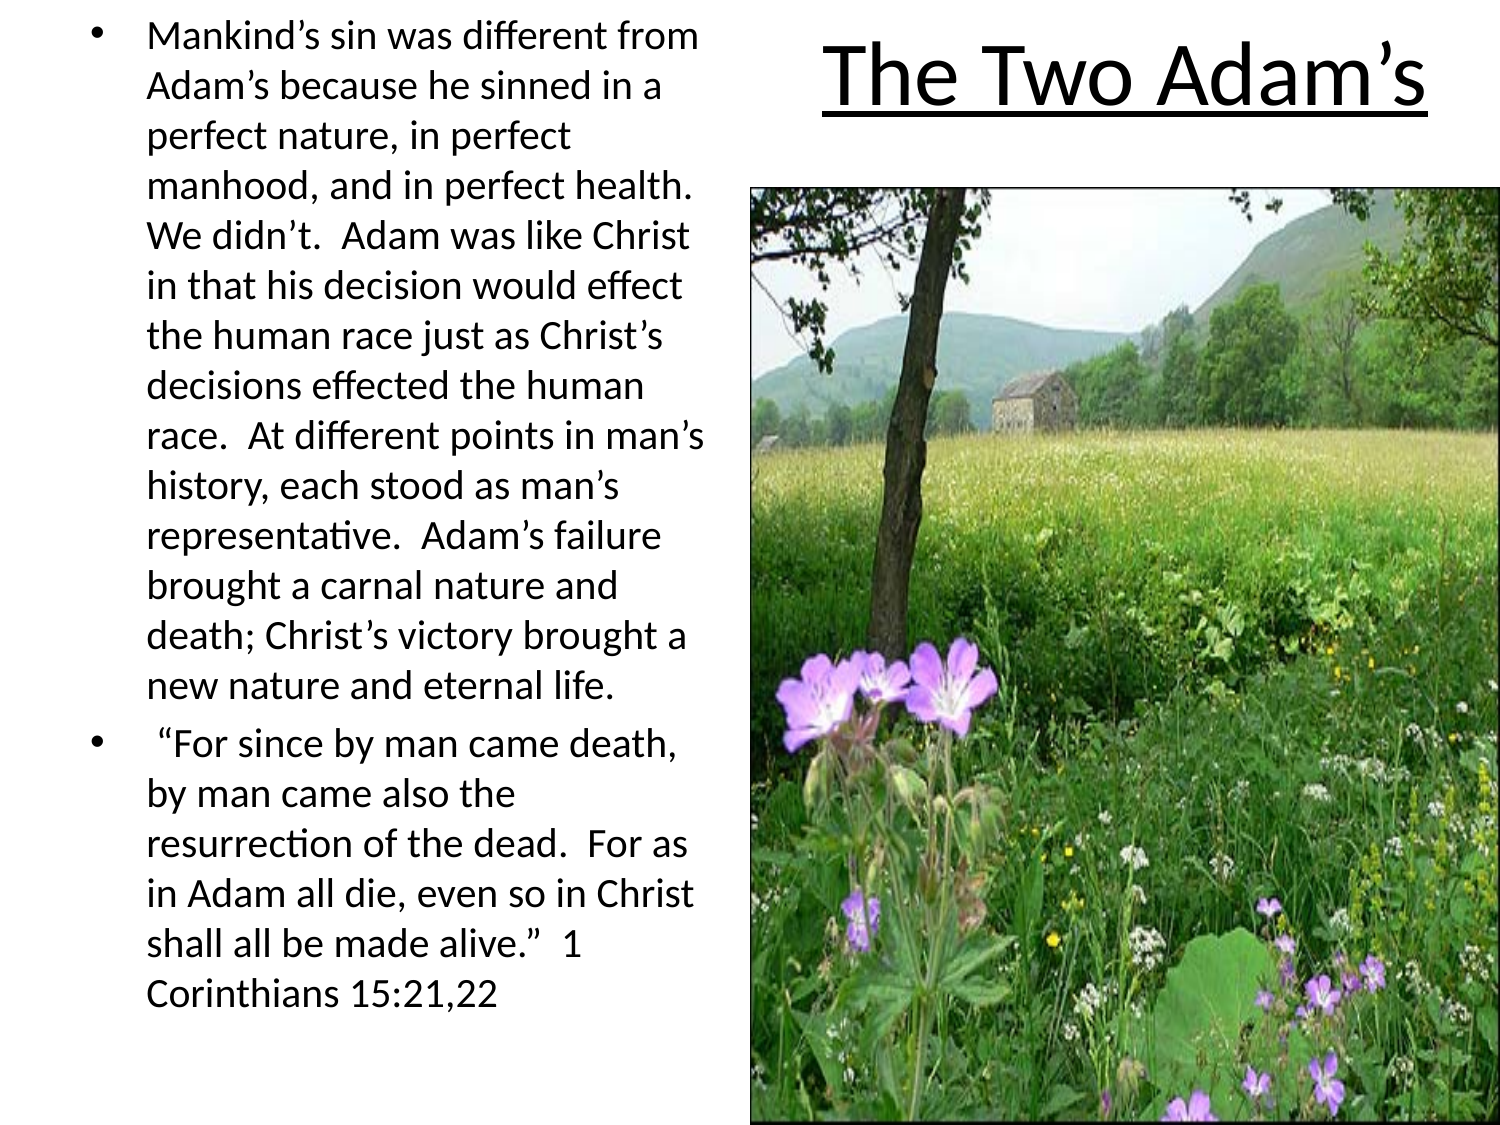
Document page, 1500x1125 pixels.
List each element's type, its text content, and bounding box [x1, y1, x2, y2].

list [749, 187, 1500, 1125]
title The Two Adam’s [750, 0, 1500, 138]
list Mankind’s sin was different from Adam’s because he sinned in a perfect nature, in perfect manhood, and in perfect health. We didn’t. Adam was like Christ in that his decision would effect the human race just as Christ’s decisions effected the human race. At different points in man’s history, each stood as man’s representative. Adam’s failure brought a carnal nature and death; Christ’s victory brought a new nature and eternal life. “For since by man came death, by man came also the resurrection of the dead. For as in Adam all die, even so in Christ shall all be made alive.” 1 Corinthians 15:21,22 [75, 0, 738, 1005]
